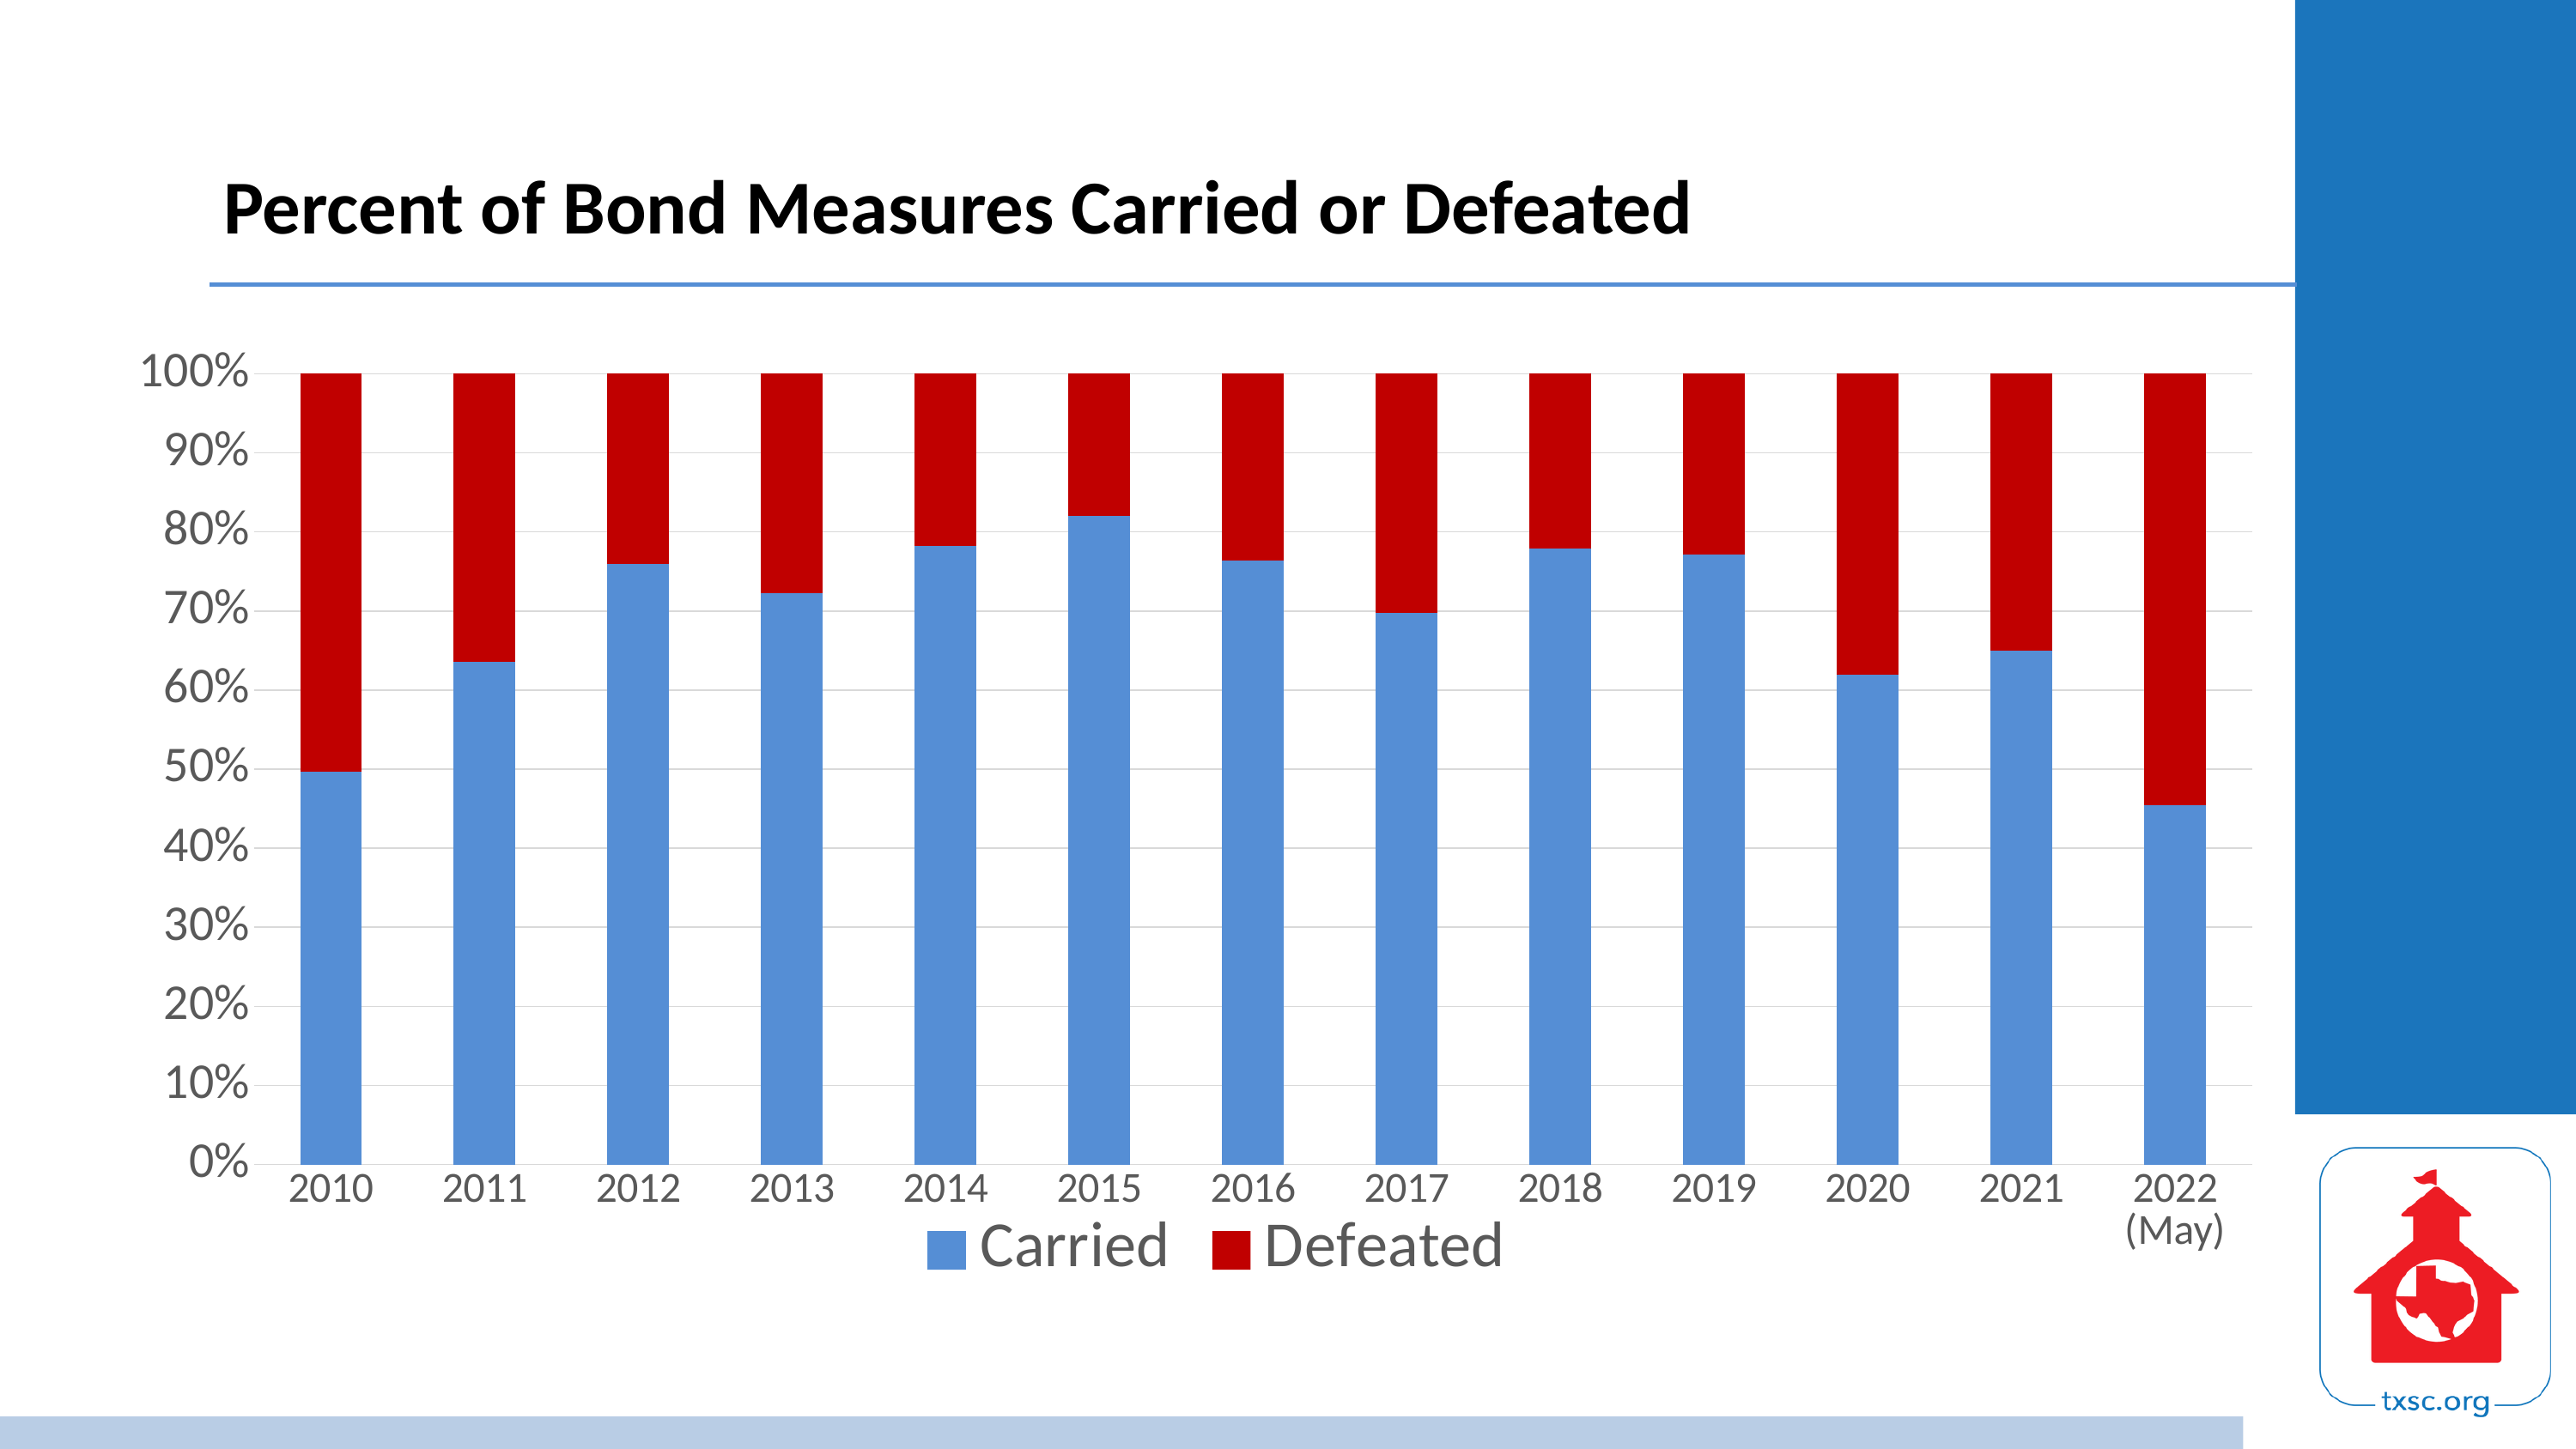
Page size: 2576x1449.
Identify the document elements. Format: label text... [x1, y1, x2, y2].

title Percent of Bond Measures Carried or Defeated [210, 123, 2093, 218]
picture [2319, 1147, 2551, 1417]
chart [138, 219, 2276, 1296]
